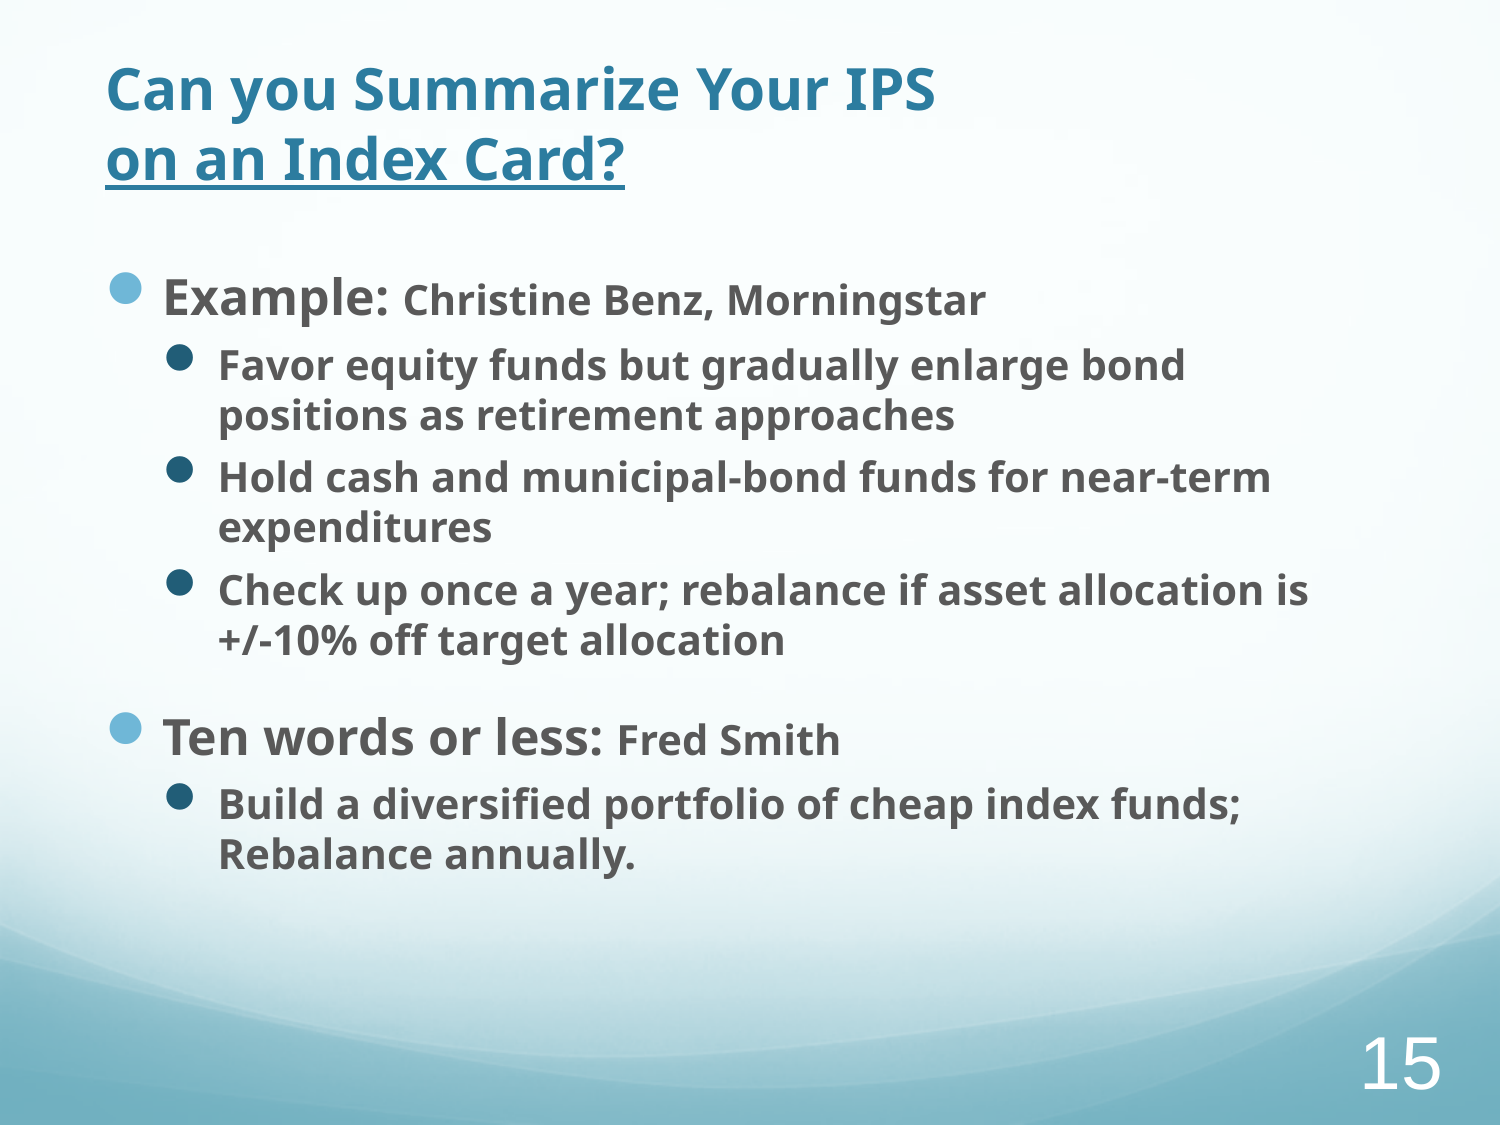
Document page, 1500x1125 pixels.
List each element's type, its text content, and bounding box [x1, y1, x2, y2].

title Can you Summarize Your IPS on an Index Card? [90, 68, 957, 200]
list Example: Christine Benz, Morningstar Favor equity funds but gradually enlarge bond positions as retirement approaches Hold cash and municipal-bond funds for near-term expenditures Check up once a year; rebalance if asset allocation is +/-10% off target allocation Ten words or less: Fred Smith Build a diversified portfolio of cheap index funds; Rebalance annually. [90, 258, 1384, 975]
slide_number 15 [1295, 1029, 1459, 1090]
